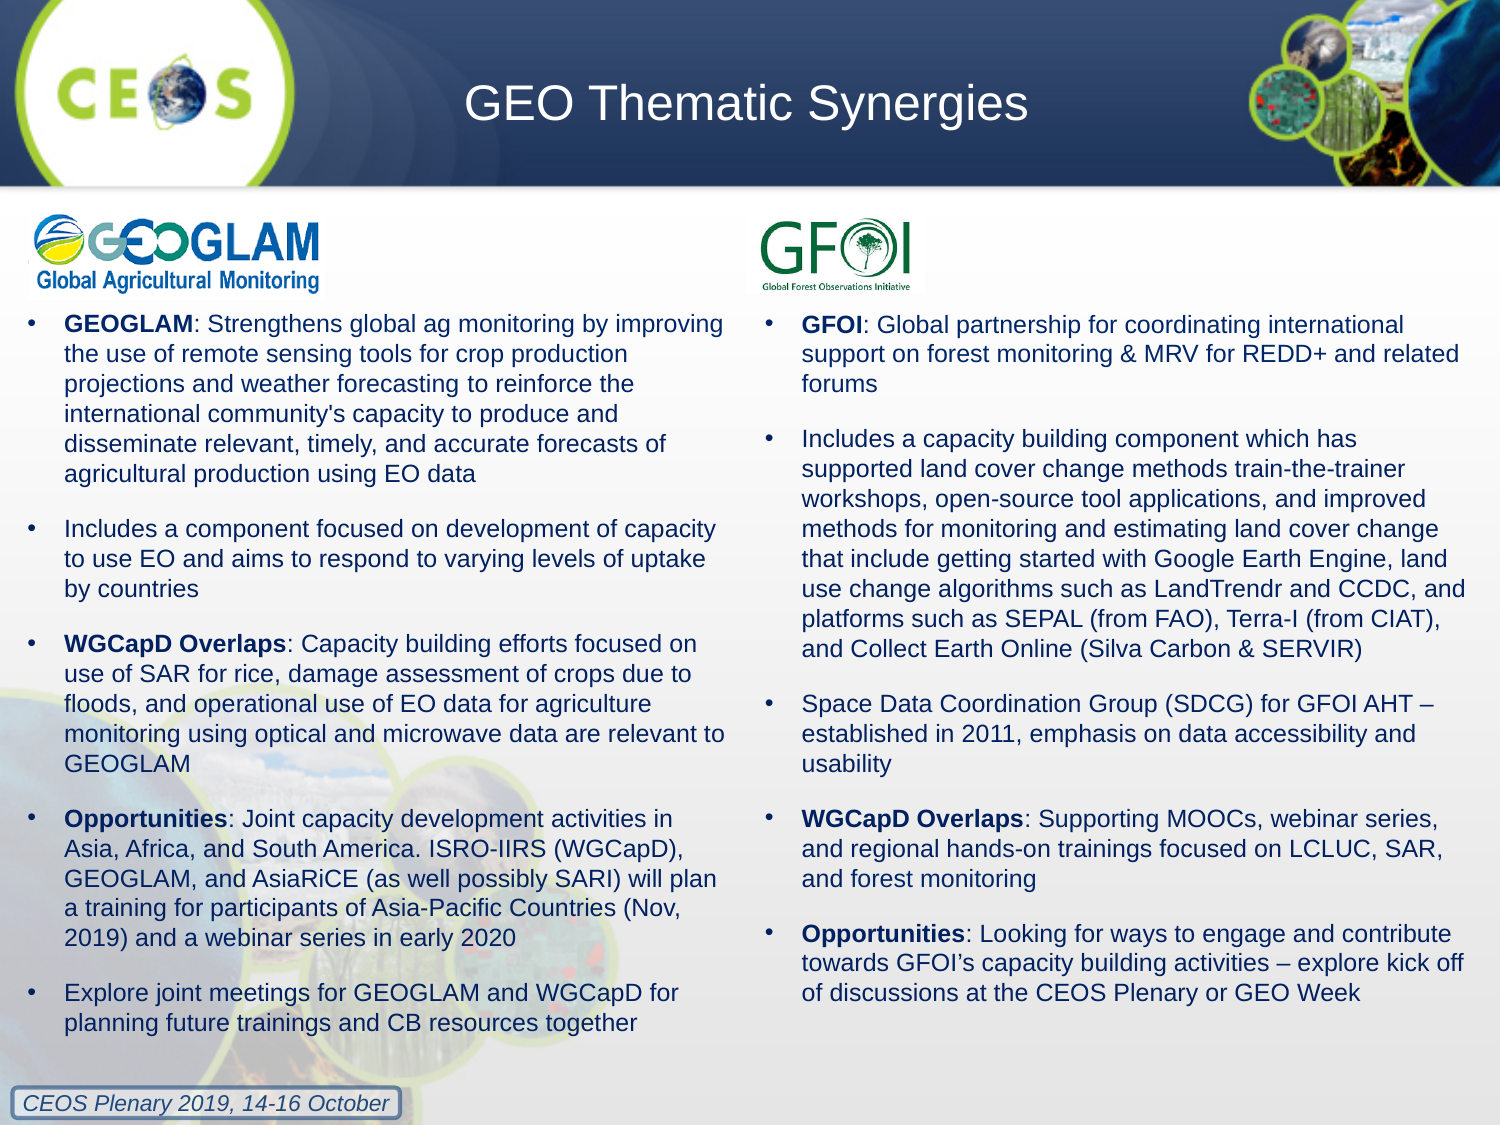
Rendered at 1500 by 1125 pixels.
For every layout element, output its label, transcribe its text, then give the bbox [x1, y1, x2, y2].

picture [0, 0, 1500, 1125]
text_box GFOI GFOI: Global partnership for coordinating international support on forest monitoring & MRV for REDD+ and related forums Includes a capacity building component which has supported land cover change methods train-the-trainer workshops, open-source tool applications, and improved methods for monitoring and estimating land cover change that include getting started with Google Earth Engine, land use change algorithms such as LandTrendr and CCDC, and platforms such as SEPAL (from FAO), Terra-I (from CIAT), and Collect Earth Online (Silva Carbon & SERVIR) Space Data Coordination Group (SDCG) for GFOI AHT – established in 2011, emphasis on data accessibility and usability WGCapD Overlaps: Supporting MOOCs, webinar series, and regional hands-on trainings focused on LCLUC, SAR, and forest monitoring Opportunities: Looking for ways to engage and contribute towards GFOI’s capacity building activities – explore kick off of discussions at the CEOS Plenary or GEO Week [749, 230, 1488, 1015]
text_box GEOGLAM GEOGLAM: Strengthens global ag monitoring by improving the use of remote sensing tools for crop production projections and weather forecasting to reinforce the international community's capacity to produce and disseminate relevant, timely, and accurate forecasts of agricultural production using EO data Includes a component focused on development of capacity to use EO and aims to respond to varying levels of uptake by countries WGCapD Overlaps: Capacity building efforts focused on use of SAR for rice, damage assessment of crops due to floods, and operational use of EO data for agriculture monitoring using optical and microwave data are relevant to GEOGLAM Opportunities: Joint capacity development activities in Asia, Africa, and South America. ISRO-IIRS (WGCapD), GEOGLAM, and AsiaRiCE (as well possibly SARI) will plan a training for participants of Asia-Pacific Countries (Nov, 2019) and a webinar series in early 2020 Explore joint meetings for GEOGLAM and WGCapD for planning future trainings and CB resources together [12, 230, 750, 1045]
list GEO Thematic Synergies [254, 56, 1240, 145]
